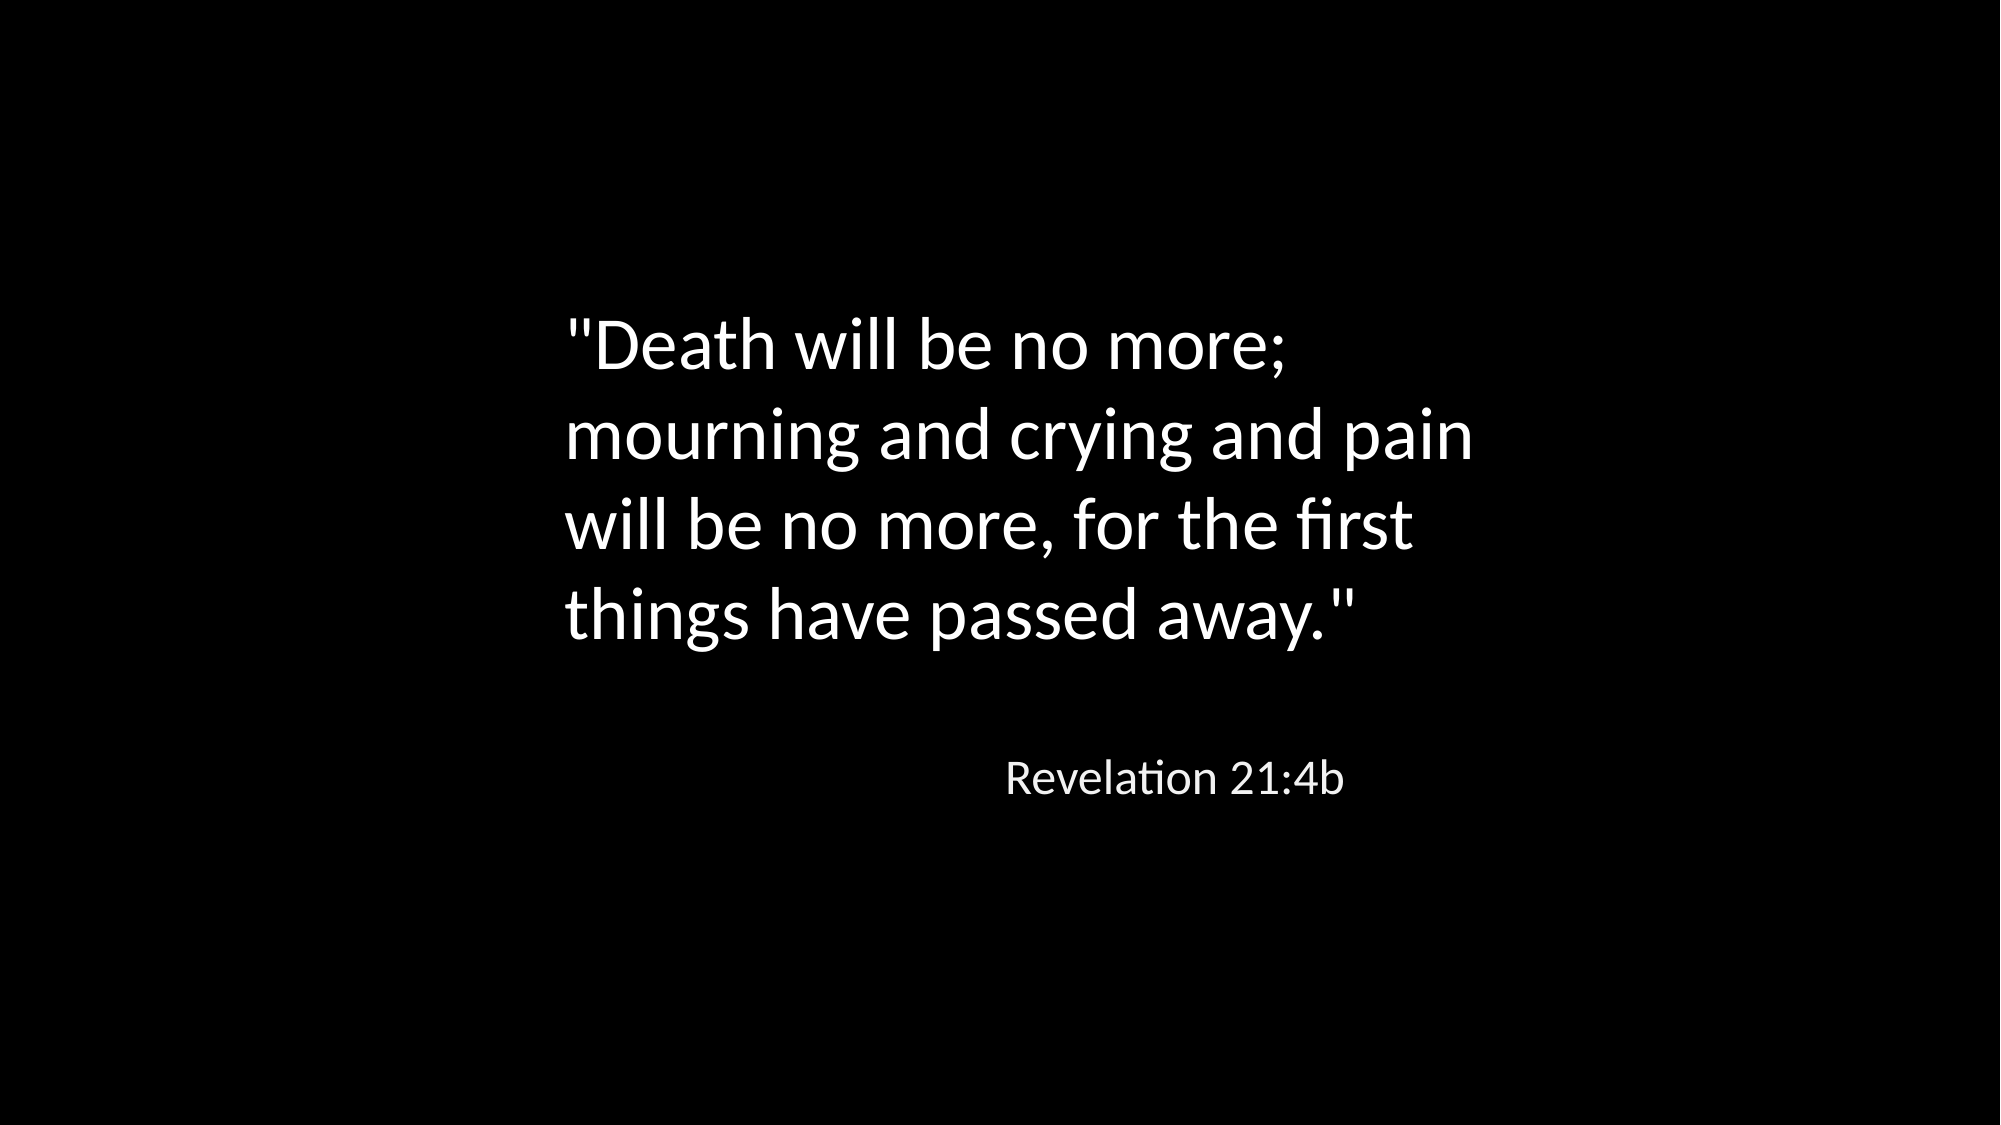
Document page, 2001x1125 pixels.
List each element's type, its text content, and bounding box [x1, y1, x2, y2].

text_box "Death will be no more; mourning and crying and pain will be no more, for the first things have passed away." [549, 287, 1550, 663]
text_box Revelation 21:4b [900, 737, 1450, 813]
